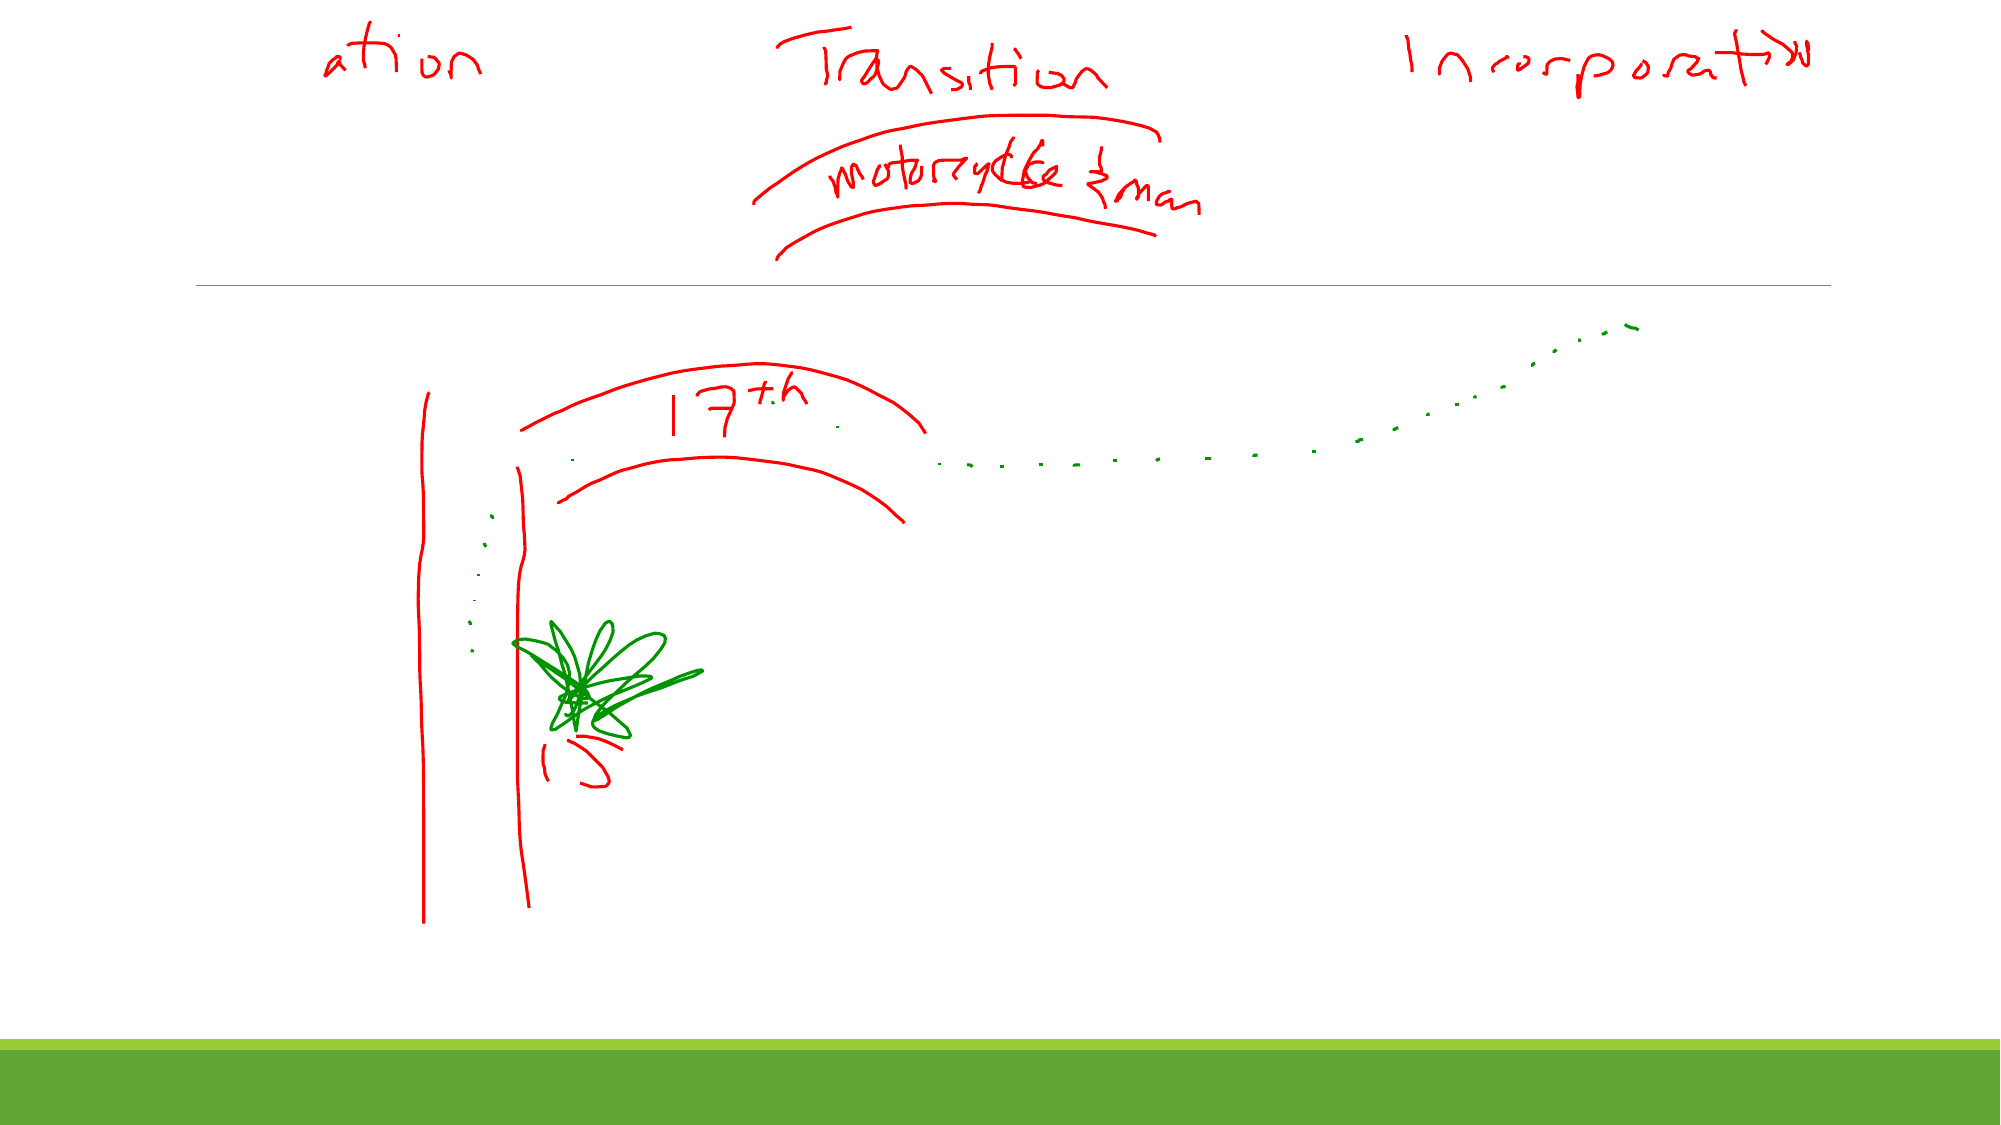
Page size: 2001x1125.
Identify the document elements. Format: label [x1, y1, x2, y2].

text_box [520, 363, 927, 524]
text_box [324, 20, 481, 79]
text_box [417, 392, 530, 925]
text_box [542, 735, 624, 788]
text_box [468, 323, 1640, 653]
text_box [1170, 136, 1200, 216]
text_box [753, 114, 1161, 261]
text_box [1405, 28, 1810, 98]
text_box [539, 662, 704, 737]
text_box [776, 26, 1108, 95]
